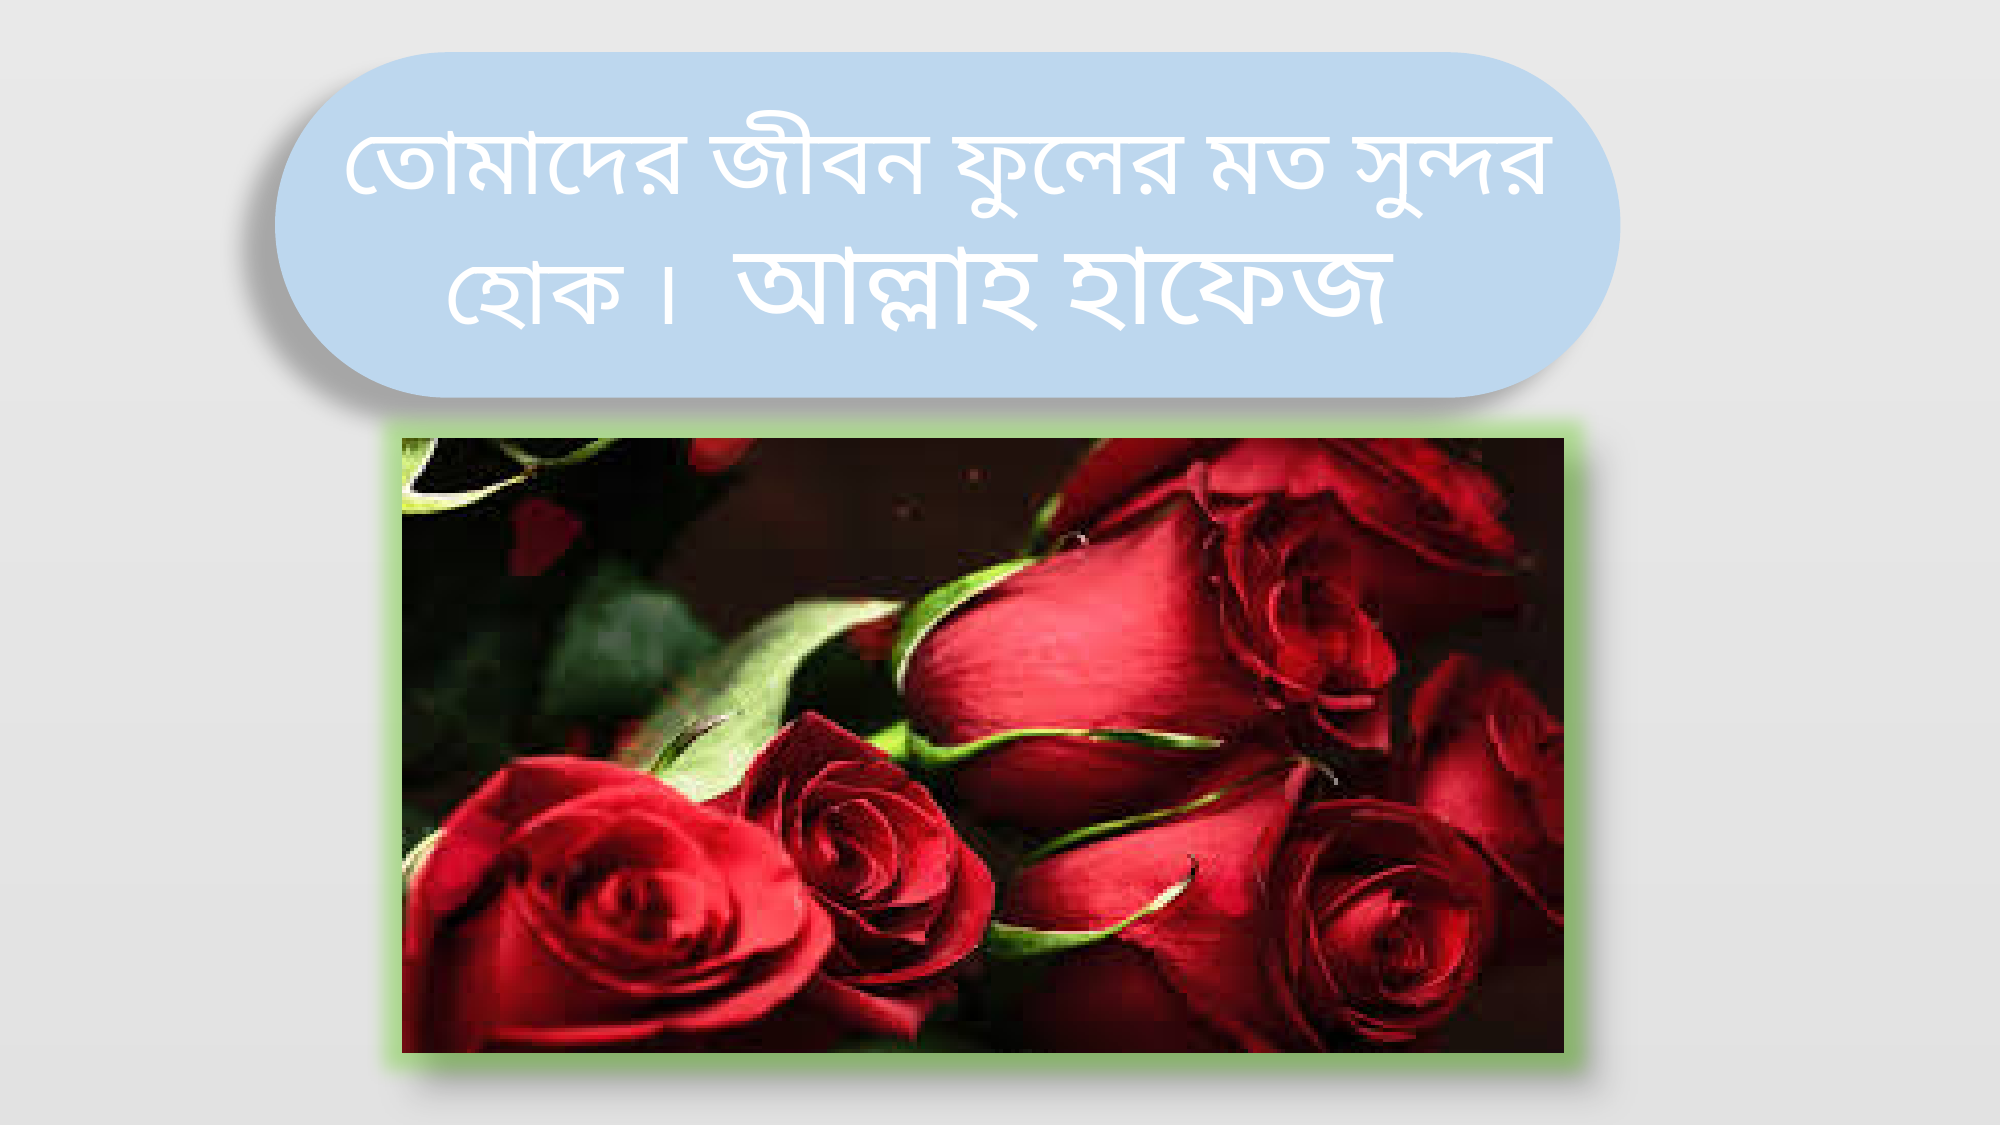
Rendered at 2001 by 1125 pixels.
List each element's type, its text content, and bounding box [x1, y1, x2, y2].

picture [402, 438, 1564, 1053]
text_box তোমাদের জীবন ফুলের মত সুন্দর হোক । আল্লাহ হাফেজ [273, 51, 1622, 399]
